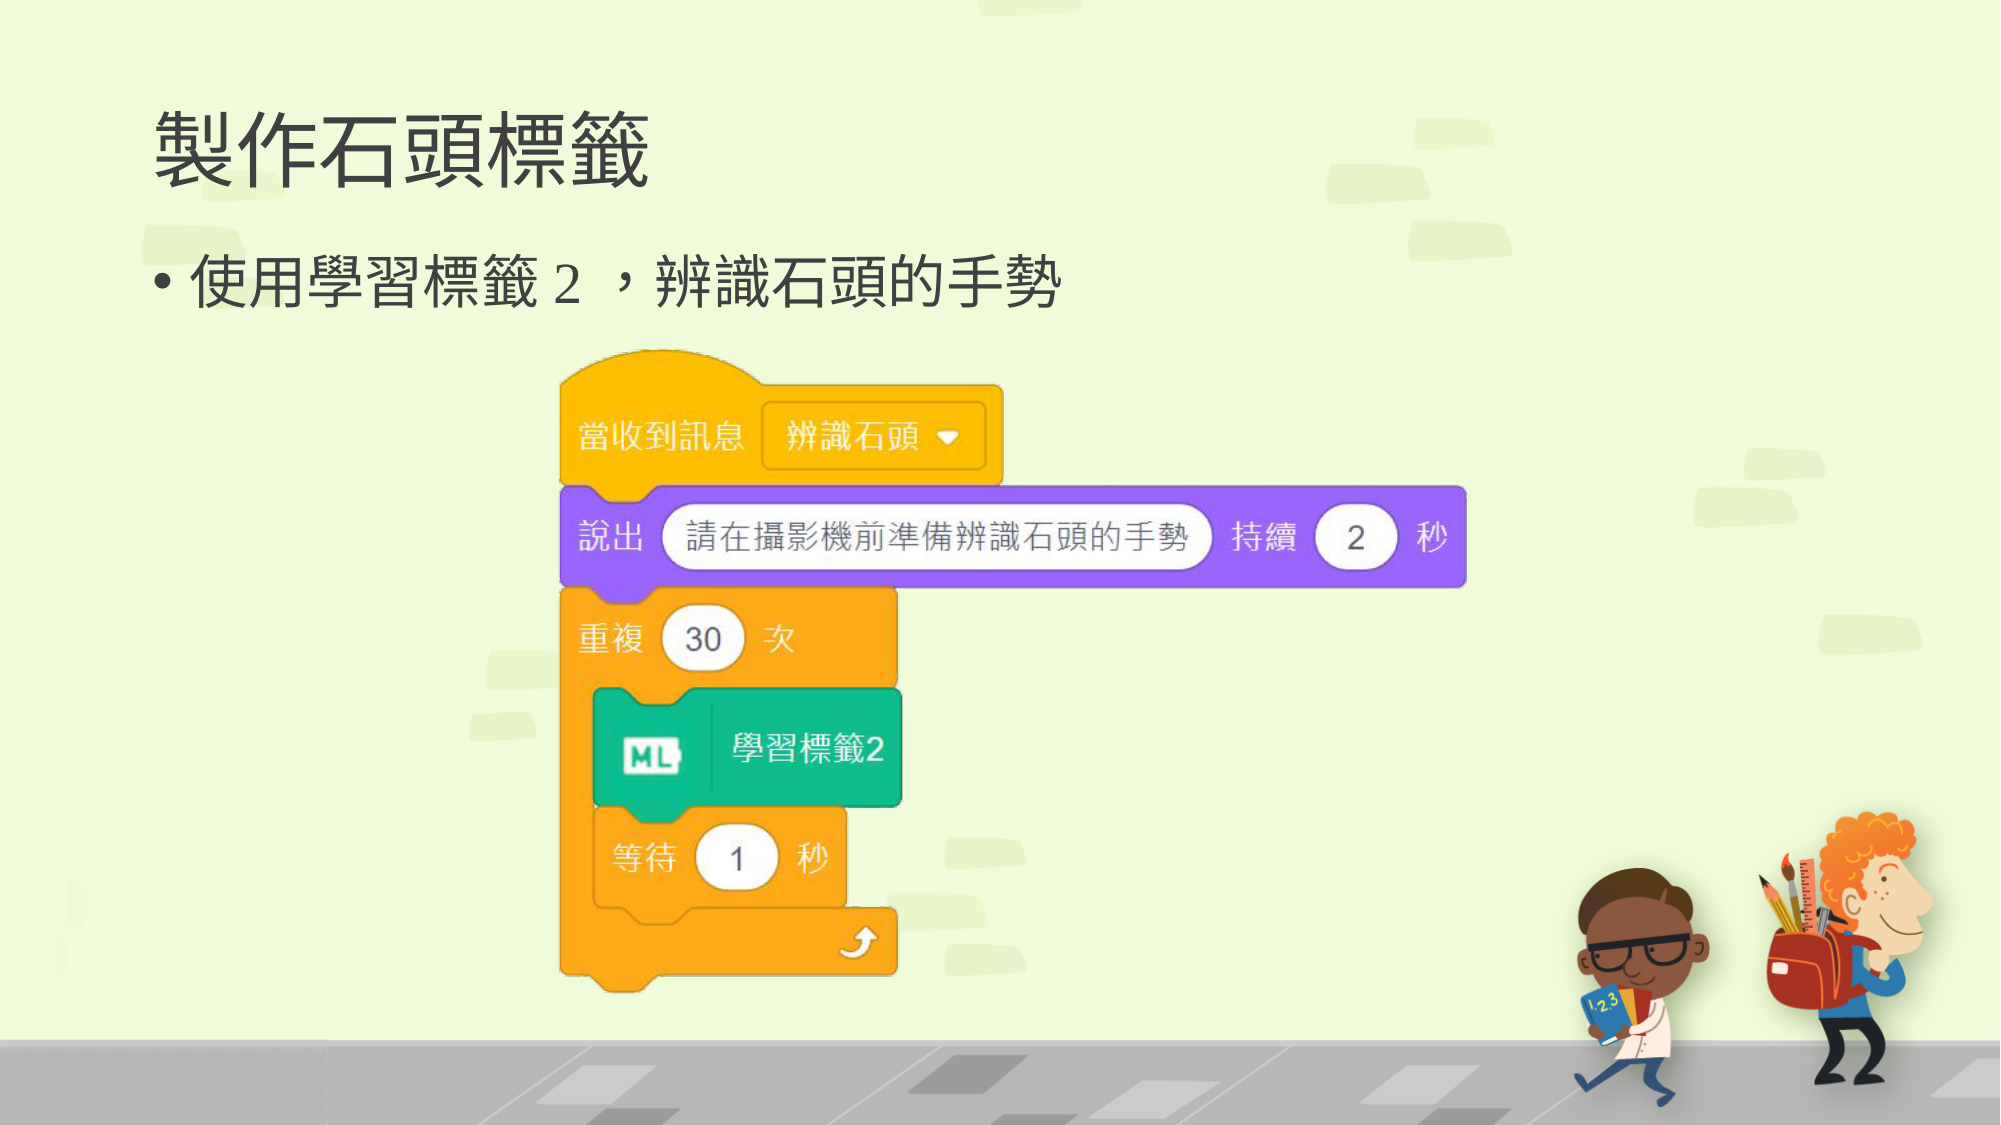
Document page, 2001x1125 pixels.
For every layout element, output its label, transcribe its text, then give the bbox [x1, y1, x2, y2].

title 製作石頭標籤 [137, 59, 1750, 237]
picture [0, 0, 2000, 1125]
list 使用學習標籤2，辨識石頭的手勢 [137, 237, 1750, 1024]
